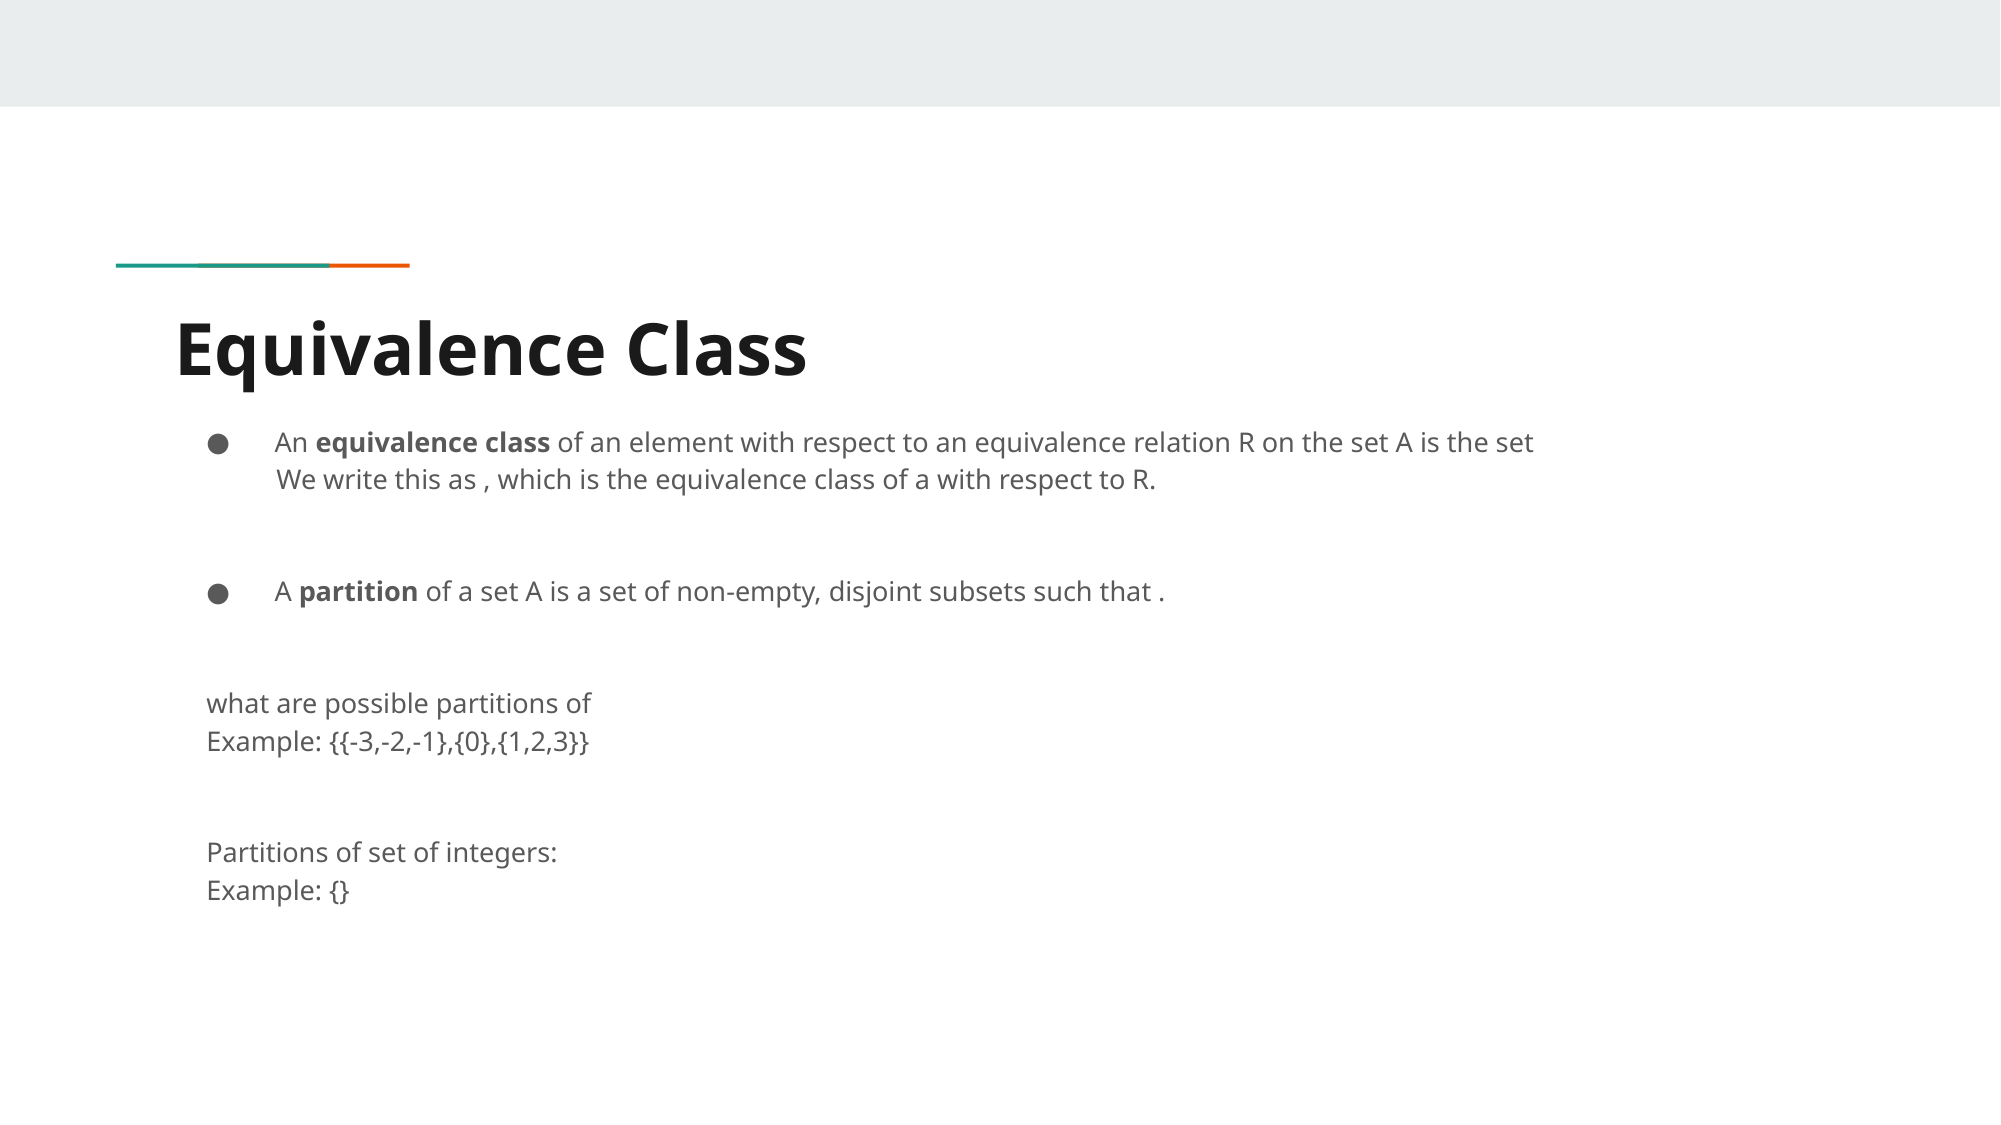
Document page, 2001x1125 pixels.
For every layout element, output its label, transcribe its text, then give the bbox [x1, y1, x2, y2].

title Equivalence Class [159, 288, 1842, 406]
